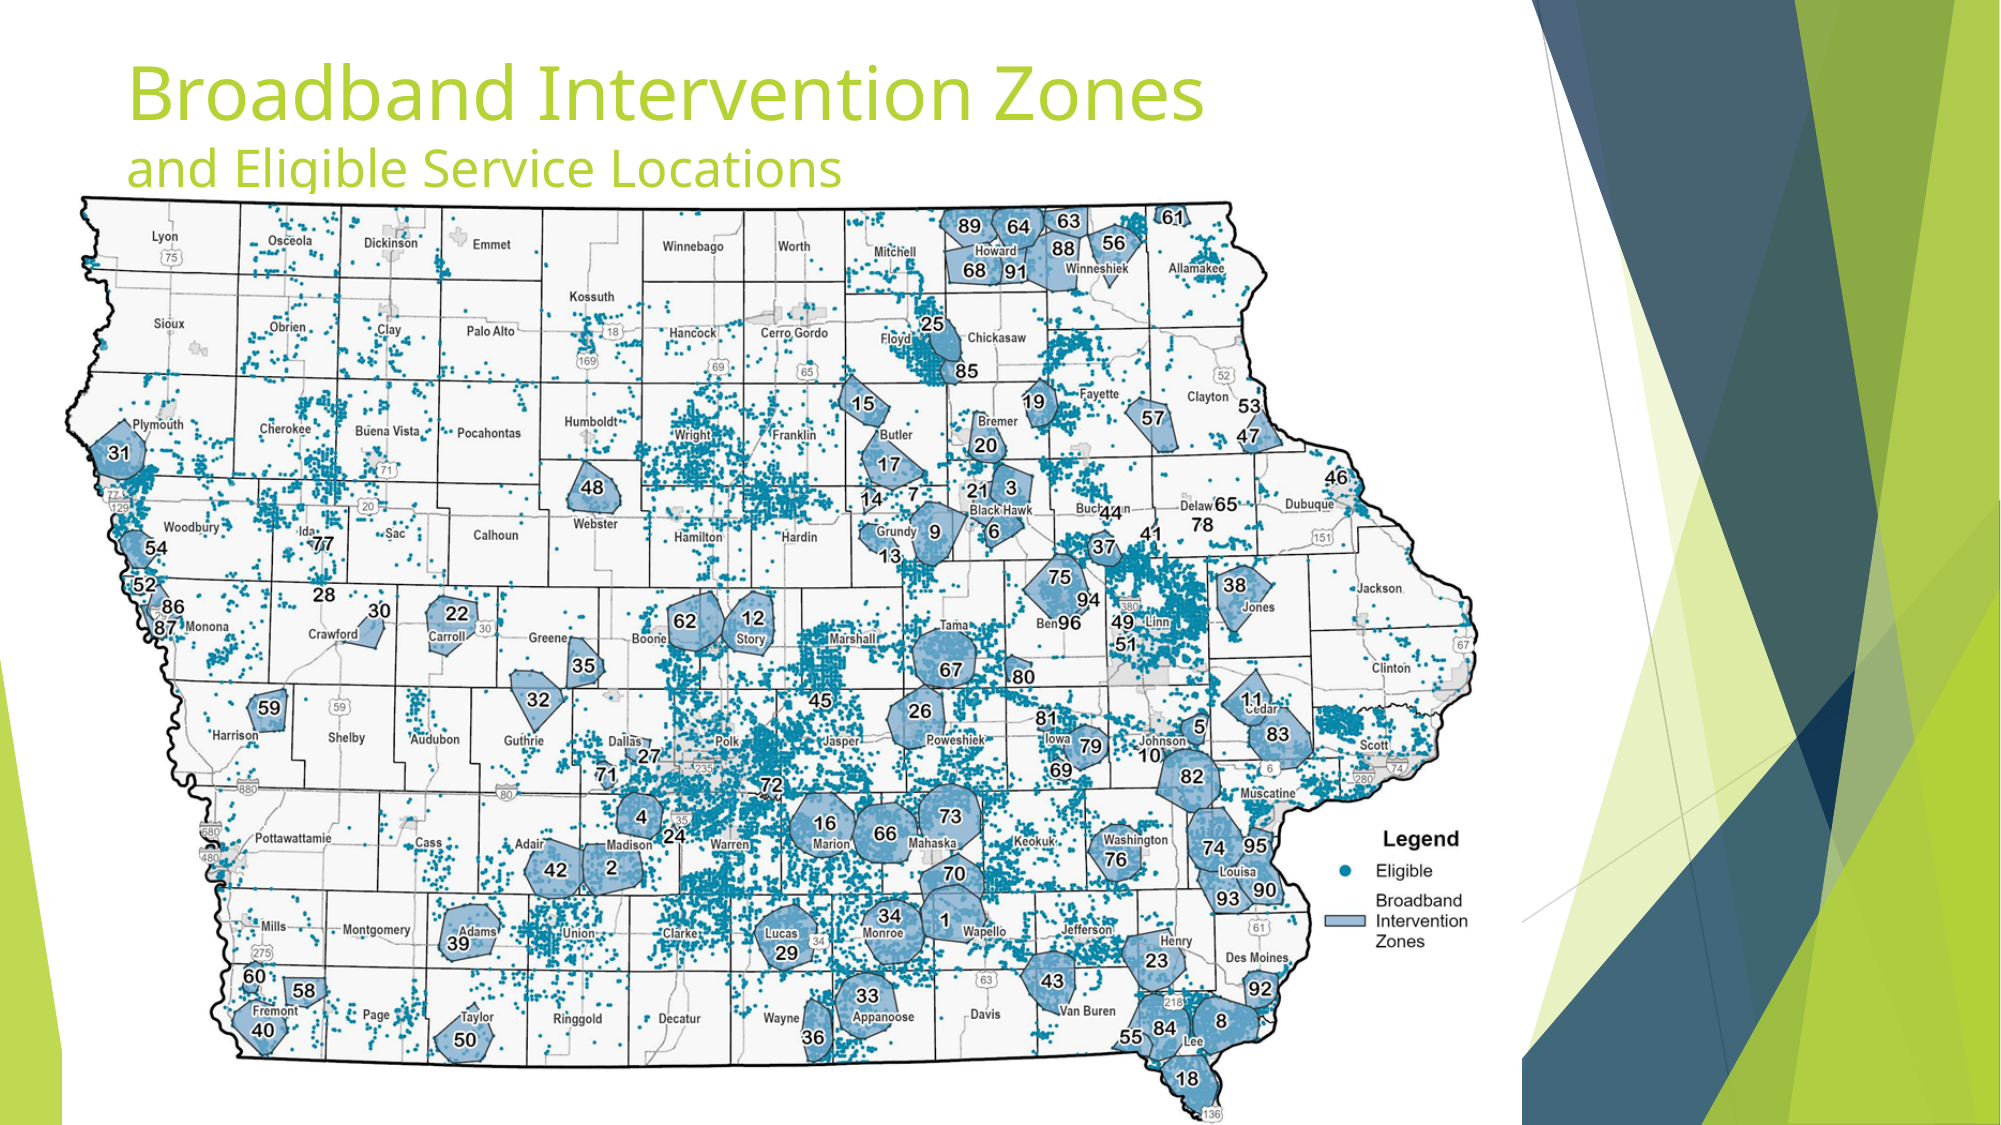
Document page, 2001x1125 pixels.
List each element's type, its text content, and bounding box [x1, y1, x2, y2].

title Broadband Intervention Zones and Eligible Service Locations [111, 37, 1522, 194]
picture [62, 194, 1522, 1125]
